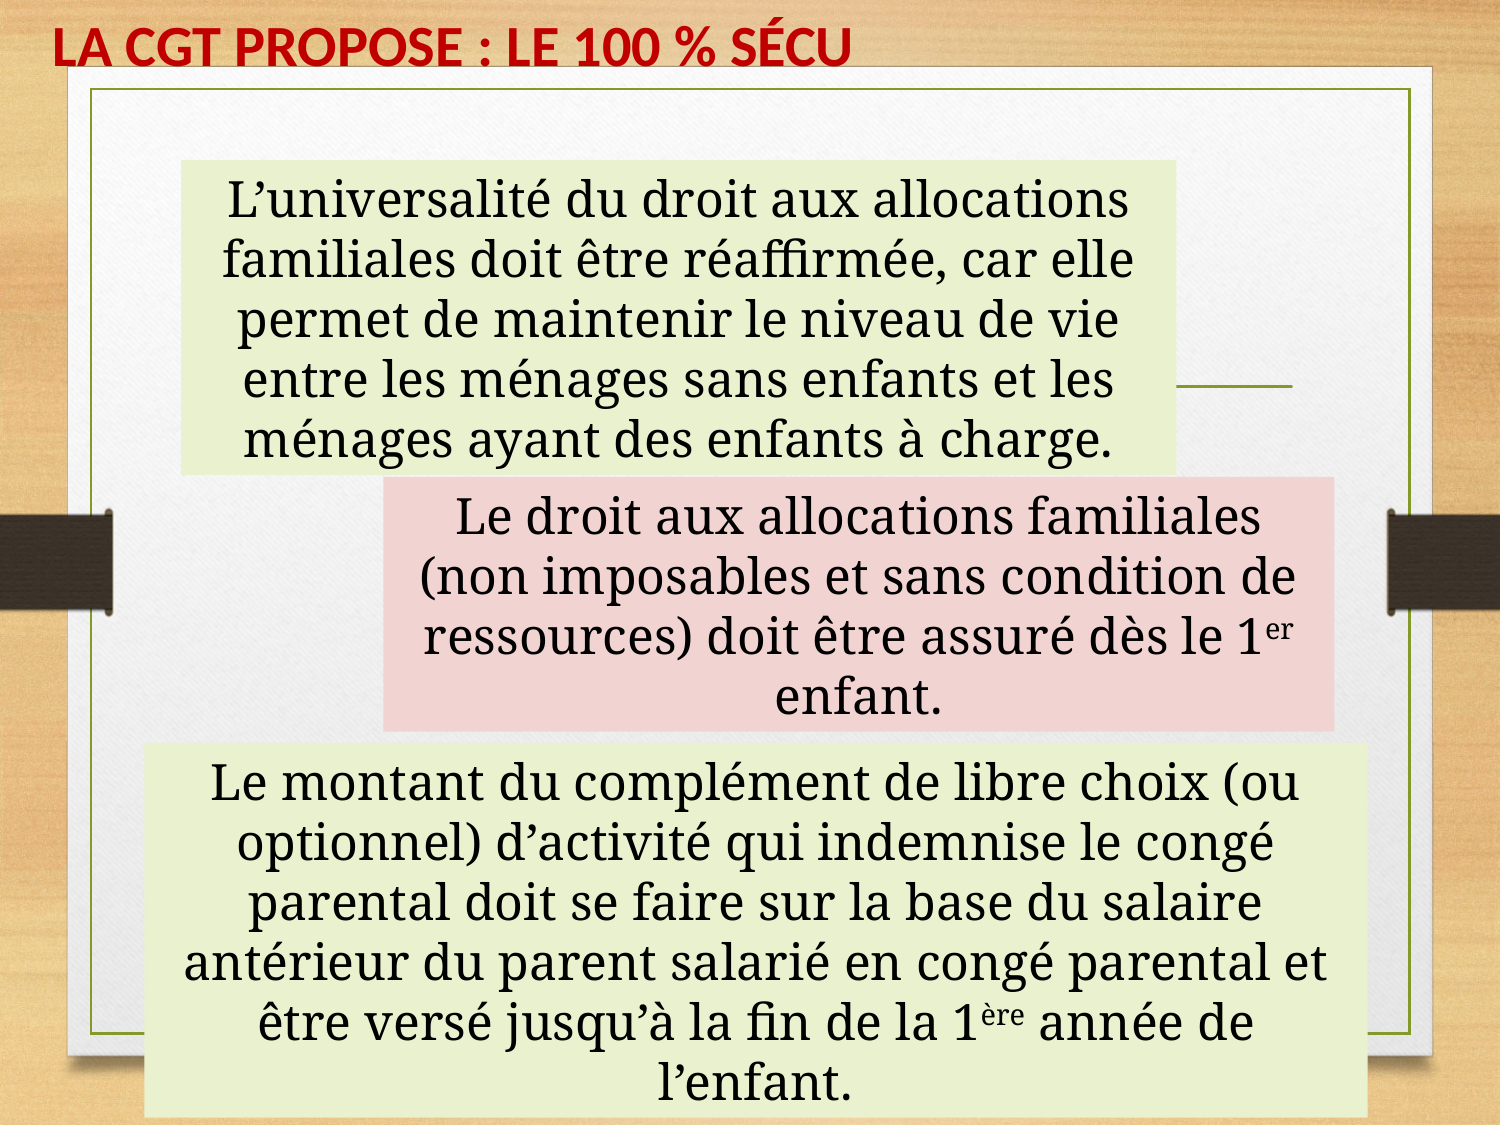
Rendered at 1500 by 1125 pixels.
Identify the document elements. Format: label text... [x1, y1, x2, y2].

text_box Le droit aux allocations familiales (non imposables et sans condition de ressources) doit être assuré dès le 1er enfant. [383, 476, 1335, 732]
text_box L’universalité du droit aux allocations familiales doit être réaffirmée, car elle permet de maintenir le niveau de vie entre les ménages sans enfants et les ménages ayant des enfants à charge. [181, 160, 1177, 475]
text_box Le montant du complément de libre choix (ou optionnel) d’activité qui indemnise le congé parental doit se faire sur la base du salaire antérieur du parent salarié en congé parental et être versé jusqu’à la fin de la 1ère année de l’enfant. [144, 742, 1368, 1118]
picture [0, 0, 1500, 1125]
text_box LA CGT PROPOSE : LE 100 % SÉCU [0, 0, 939, 87]
